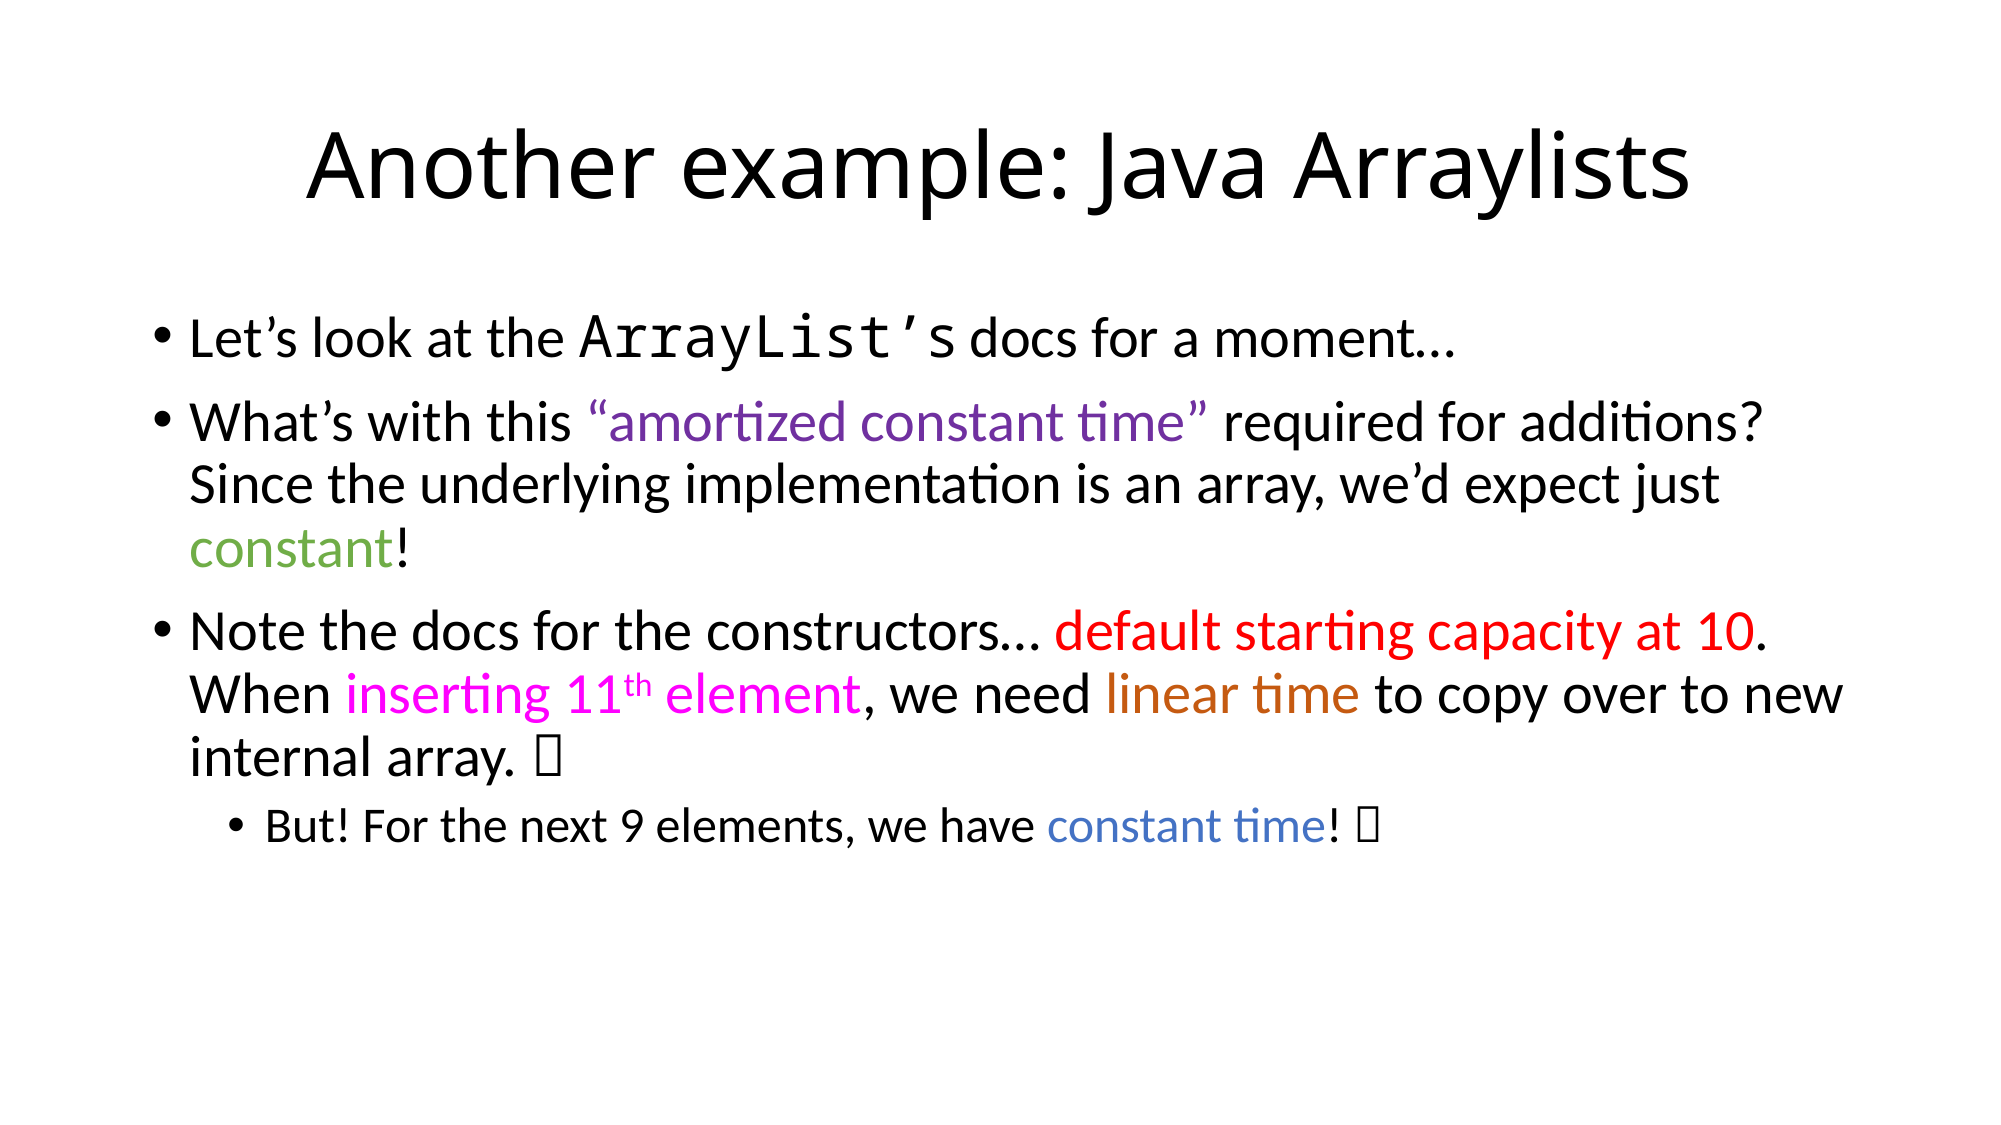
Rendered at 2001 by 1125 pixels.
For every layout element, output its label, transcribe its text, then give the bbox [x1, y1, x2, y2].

title Another example: Java Arraylists [137, 59, 1863, 278]
list Let’s look at the ArrayList’s docs for a moment… What’s with this “amortized constant time” required for additions? Since the underlying implementation is an array, we’d expect just constant! Note the docs for the constructors… default starting capacity at 10. When inserting 11th element, we need linear time to copy over to new internal array.  But! For the next 9 elements, we have constant time!  [137, 299, 1863, 1014]
